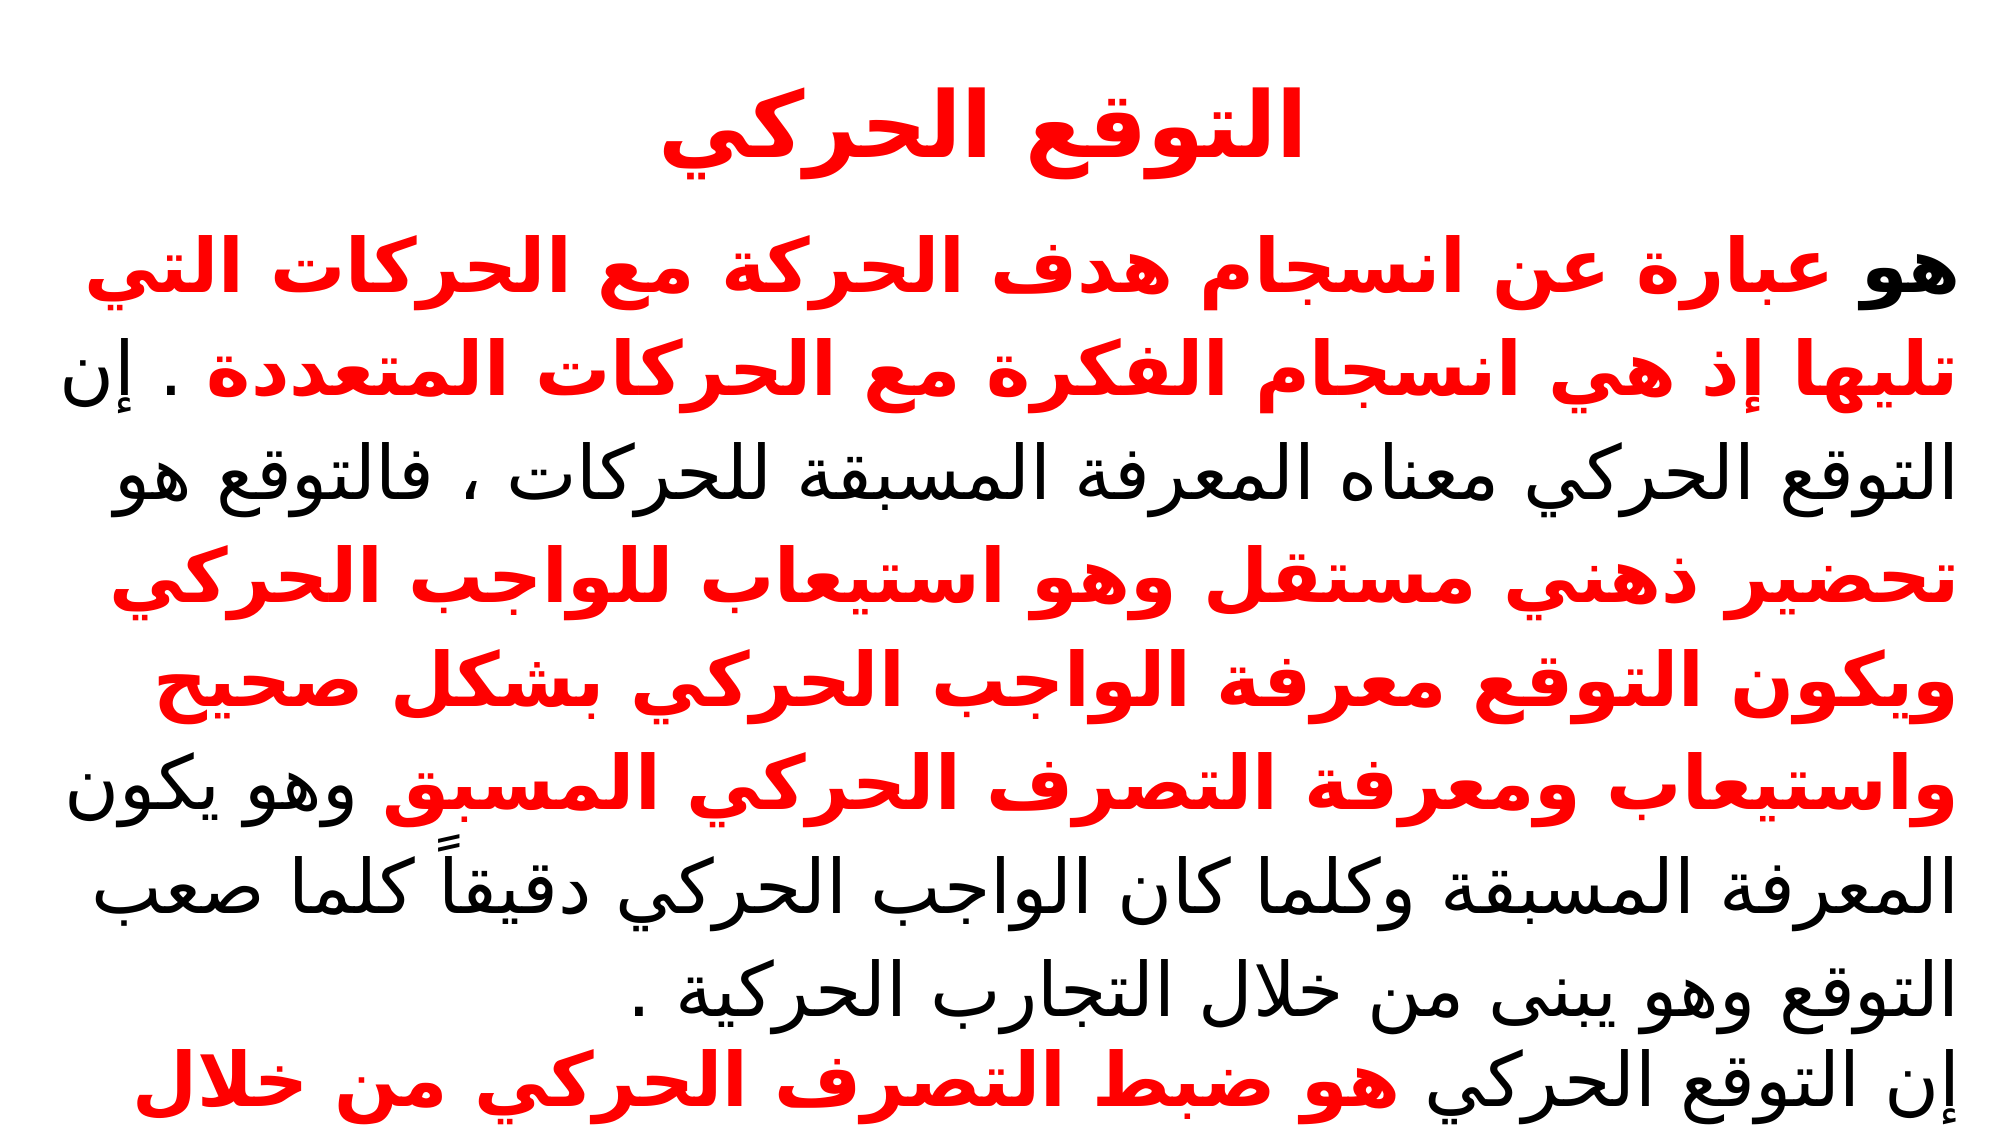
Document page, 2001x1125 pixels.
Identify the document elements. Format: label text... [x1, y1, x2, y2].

title التوقع الحركي [137, 59, 1863, 196]
text_box هو عبارة عن انسجام هدف الحركة مع الحركات التي تليها إذ هي انسجام الفكرة مع الحركات المتعددة . إن التوقع الحركي معناه المعرفة المسبقة للحركات ، فالتوقع هو تحضير ذهني مستقل وهو استيعاب للواجب الحركي ويكون التوقع معرفة الواجب الحركي بشكل صحيح واستيعاب ومعرفة التصرف الحركي المسبق وهو يكون المعرفة المسبقة وكلما كان الواجب الحركي دقيقاً كلما صعب التوقع وهو يبنى من خلال التجارب الحركية . إن التوقع الحركي هو ضبط التصرف الحركي من خلال استقبال المعلومات وهضمها ومن بعد ذلك يصبح الأداء أمراً سهلاً . وكذلك إن التوقع الحركي هو تصور للحركة وإنه مقرون بالملاحظة الذاتية خلال المراحل الحركية [0, 196, 1976, 1125]
